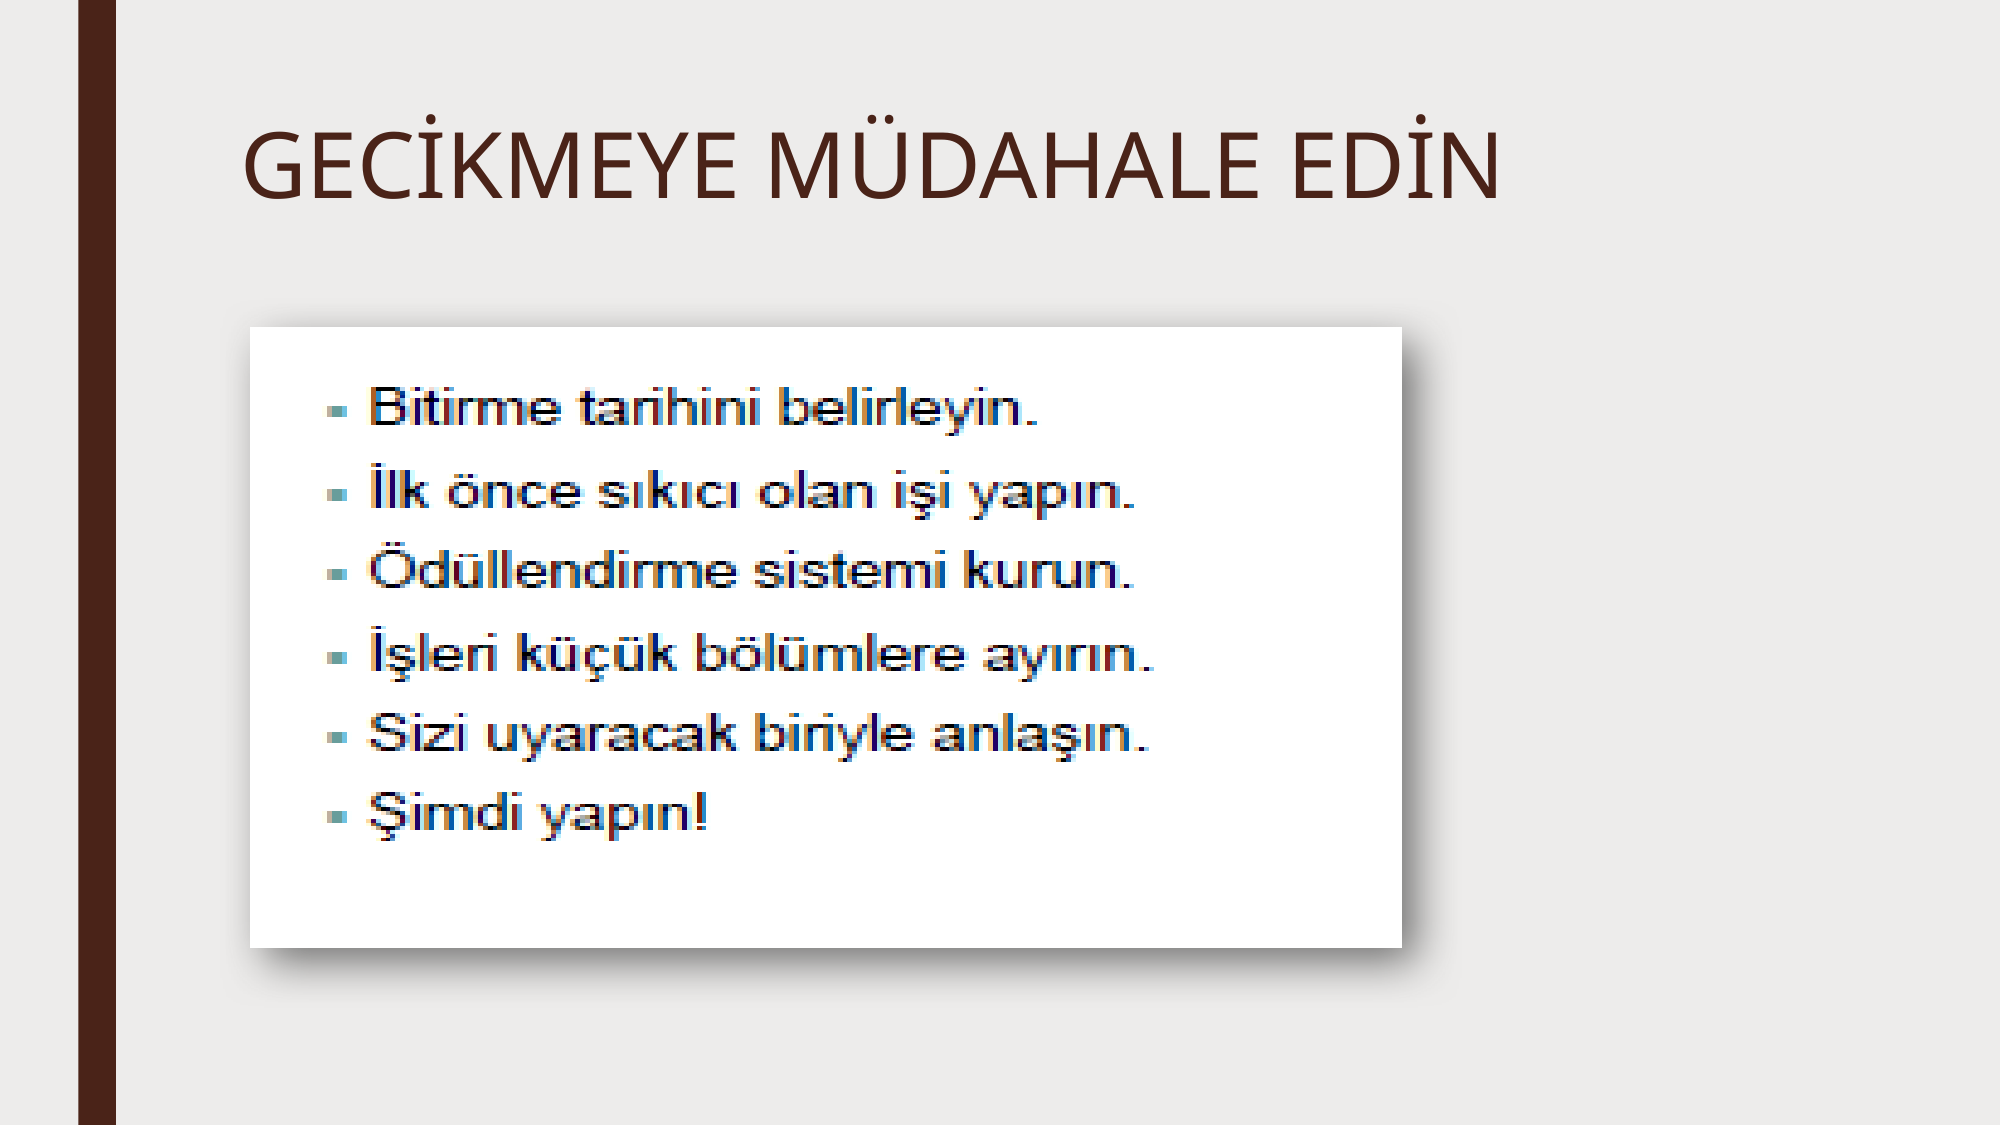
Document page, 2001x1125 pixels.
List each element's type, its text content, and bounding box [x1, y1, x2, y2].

title GECİKMEYE MÜDAHALE EDİN [225, 112, 1800, 253]
picture [250, 327, 1402, 948]
